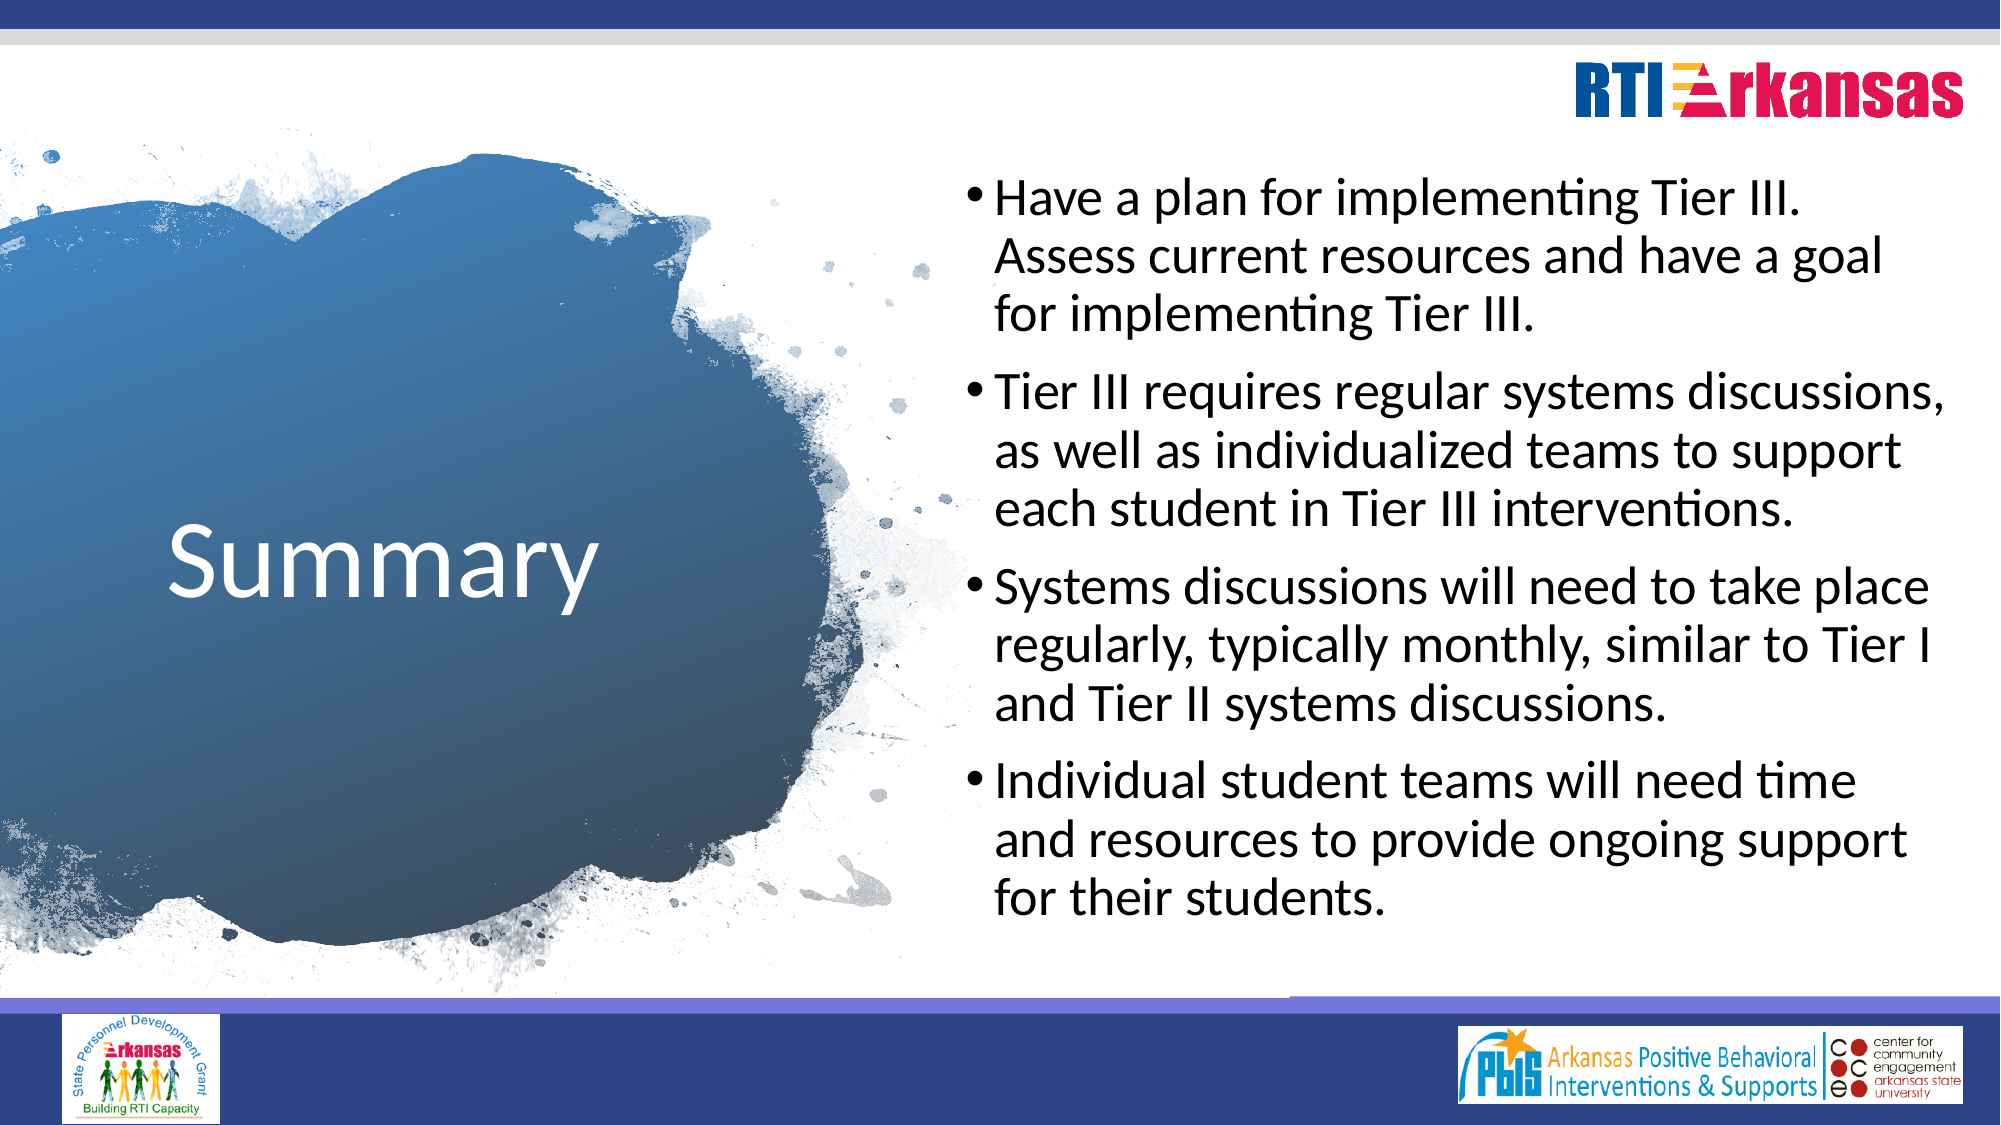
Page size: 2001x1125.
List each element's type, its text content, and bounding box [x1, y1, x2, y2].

picture [1573, 55, 1964, 125]
list Have a plan for implementing Tier III. Assess current resources and have a goal for implementing Tier III. Tier III requires regular systems discussions, as well as individualized teams to support each student in Tier III interventions. Systems discussions will need to take place regularly, typically monthly, similar to Tier I and Tier II systems discussions. Individual student teams will need time and resources to provide ongoing support for their students. [950, 160, 1964, 961]
picture [62, 1013, 220, 1124]
title Summary [55, 328, 738, 793]
picture [0, 120, 1290, 998]
picture [1458, 1025, 1964, 1104]
